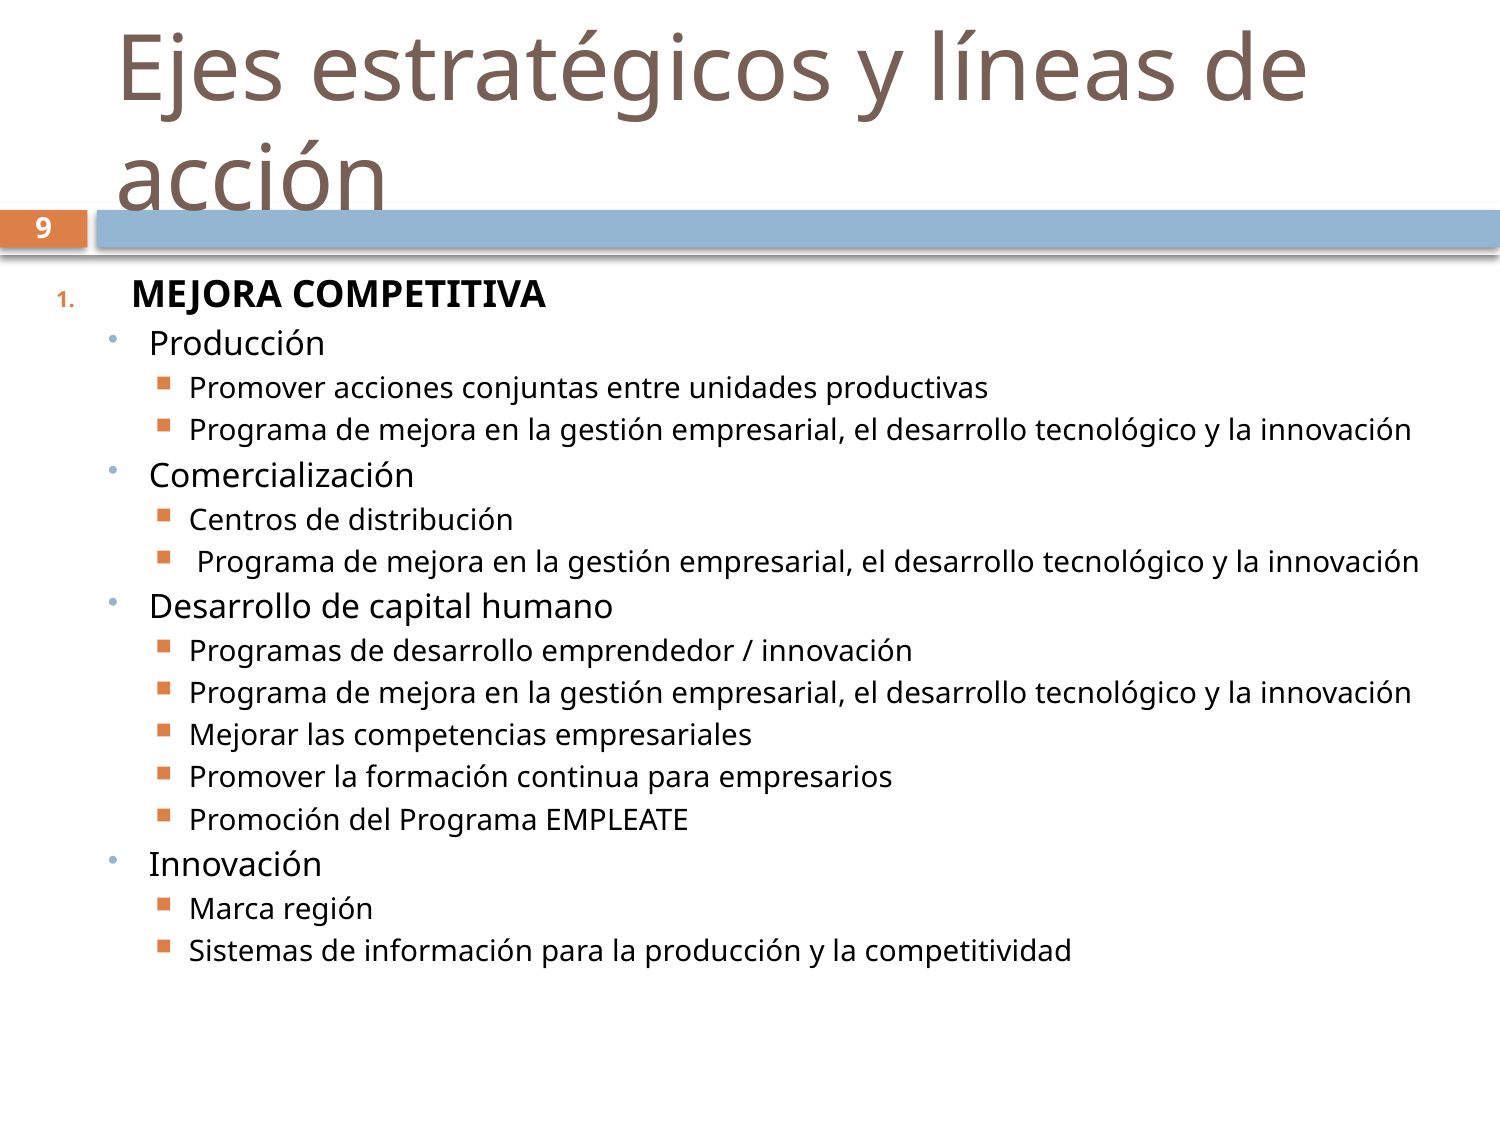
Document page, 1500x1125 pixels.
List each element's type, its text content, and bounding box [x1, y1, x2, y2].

list MEJORA COMPETITIVA Producción Promover acciones conjuntas entre unidades productivas Programa de mejora en la gestión empresarial, el desarrollo tecnológico y la innovación Comercialización Centros de distribución Programa de mejora en la gestión empresarial, el desarrollo tecnológico y la innovación Desarrollo de capital humano Programas de desarrollo emprendedor / innovación Programa de mejora en la gestión empresarial, el desarrollo tecnológico y la innovación Mejorar las competencias empresariales Promover la formación continua para empresarios Promoción del Programa EMPLEATE Innovación Marca región Sistemas de información para la producción y la competitividad [41, 262, 1438, 1094]
title Ejes estratégicos y líneas de acción [100, 37, 1438, 200]
slide_number 9 [0, 208, 88, 249]
